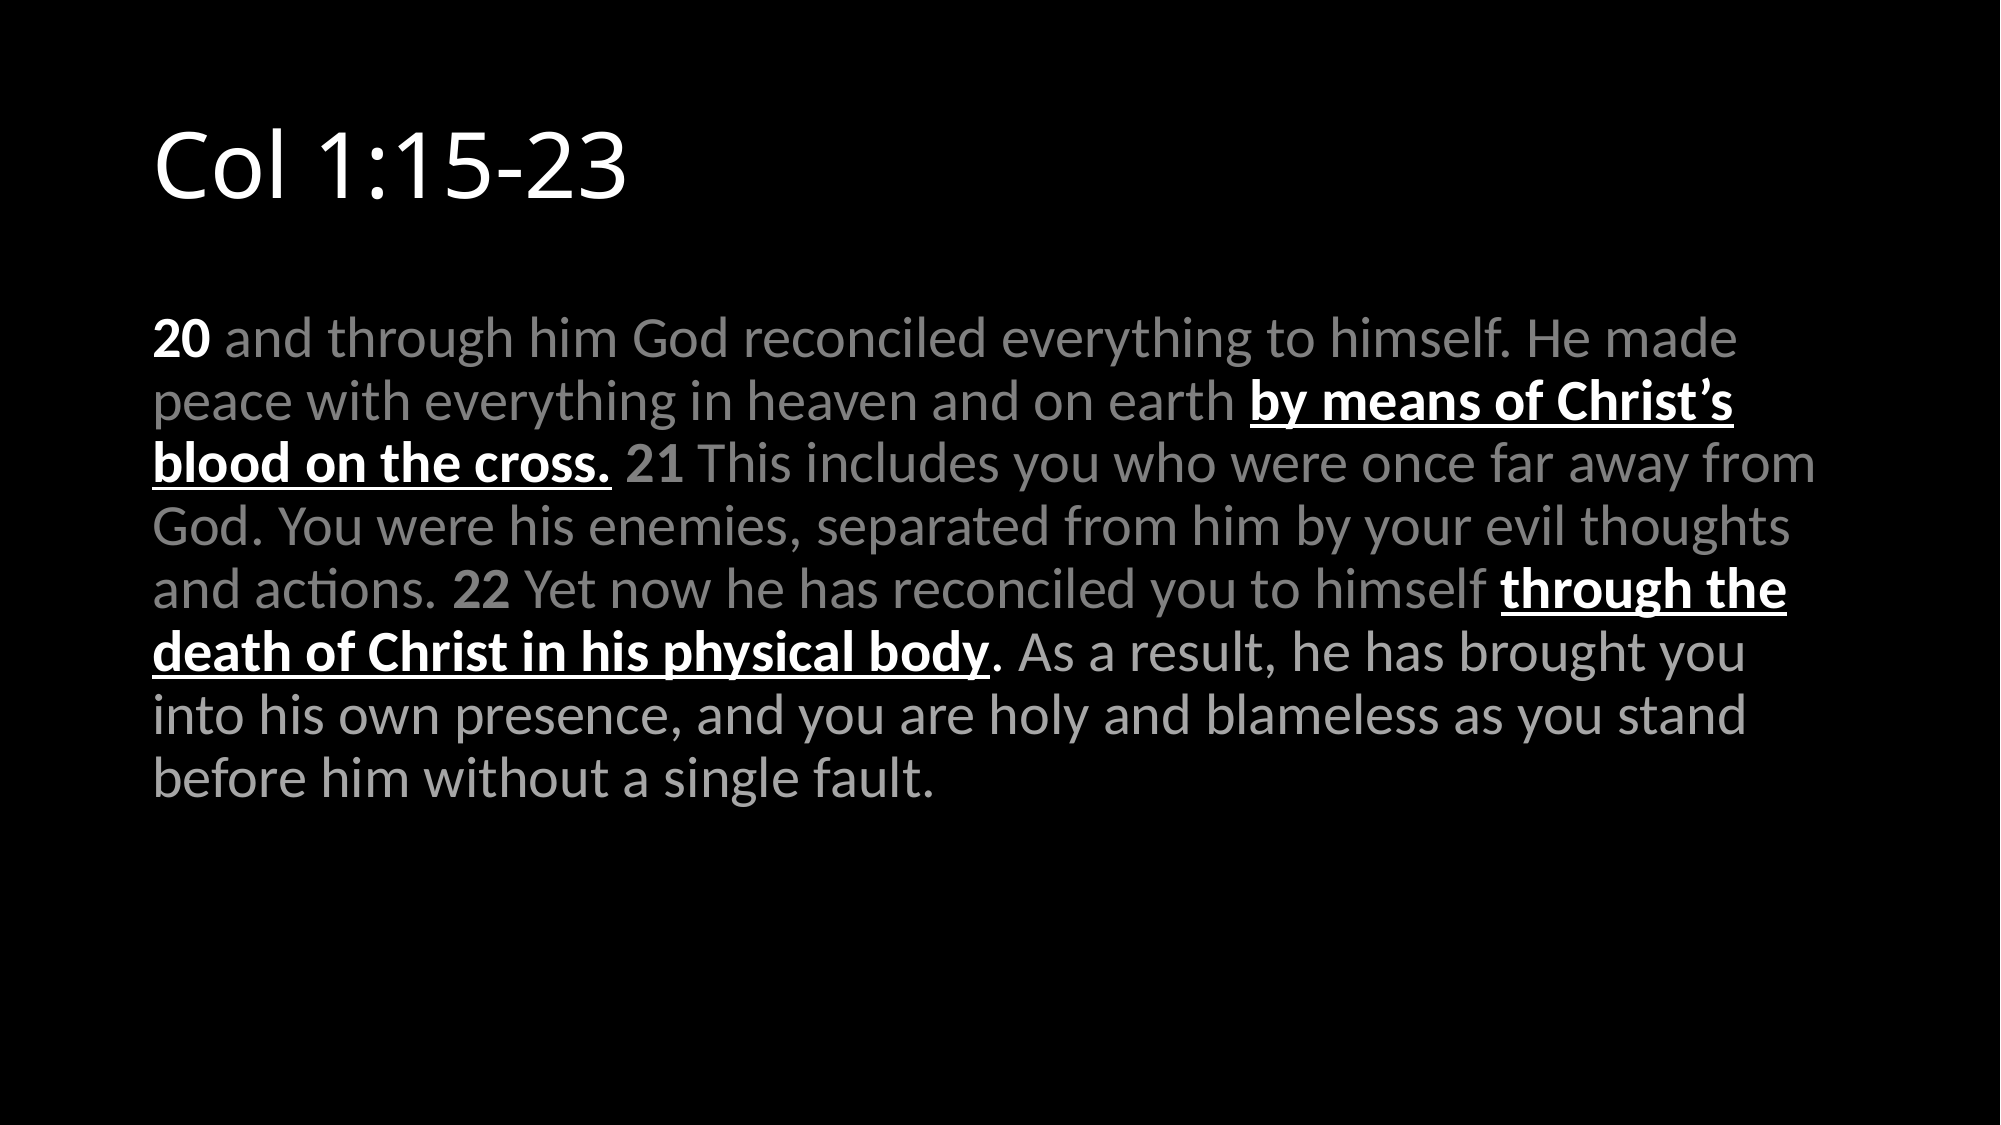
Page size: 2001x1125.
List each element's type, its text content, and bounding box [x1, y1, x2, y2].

title Col 1:15-23 [137, 59, 1863, 278]
list 20 and through him God reconciled everything to himself. He made peace with everything in heaven and on earth by means of Christ’s blood on the cross. 21 This includes you who were once far away from God. You were his enemies, separated from him by your evil thoughts and actions. 22 Yet now he has reconciled you to himself through the death of Christ in his physical body. As a result, he has brought you into his own presence, and you are holy and blameless as you stand before him without a single fault. [137, 299, 1863, 1014]
